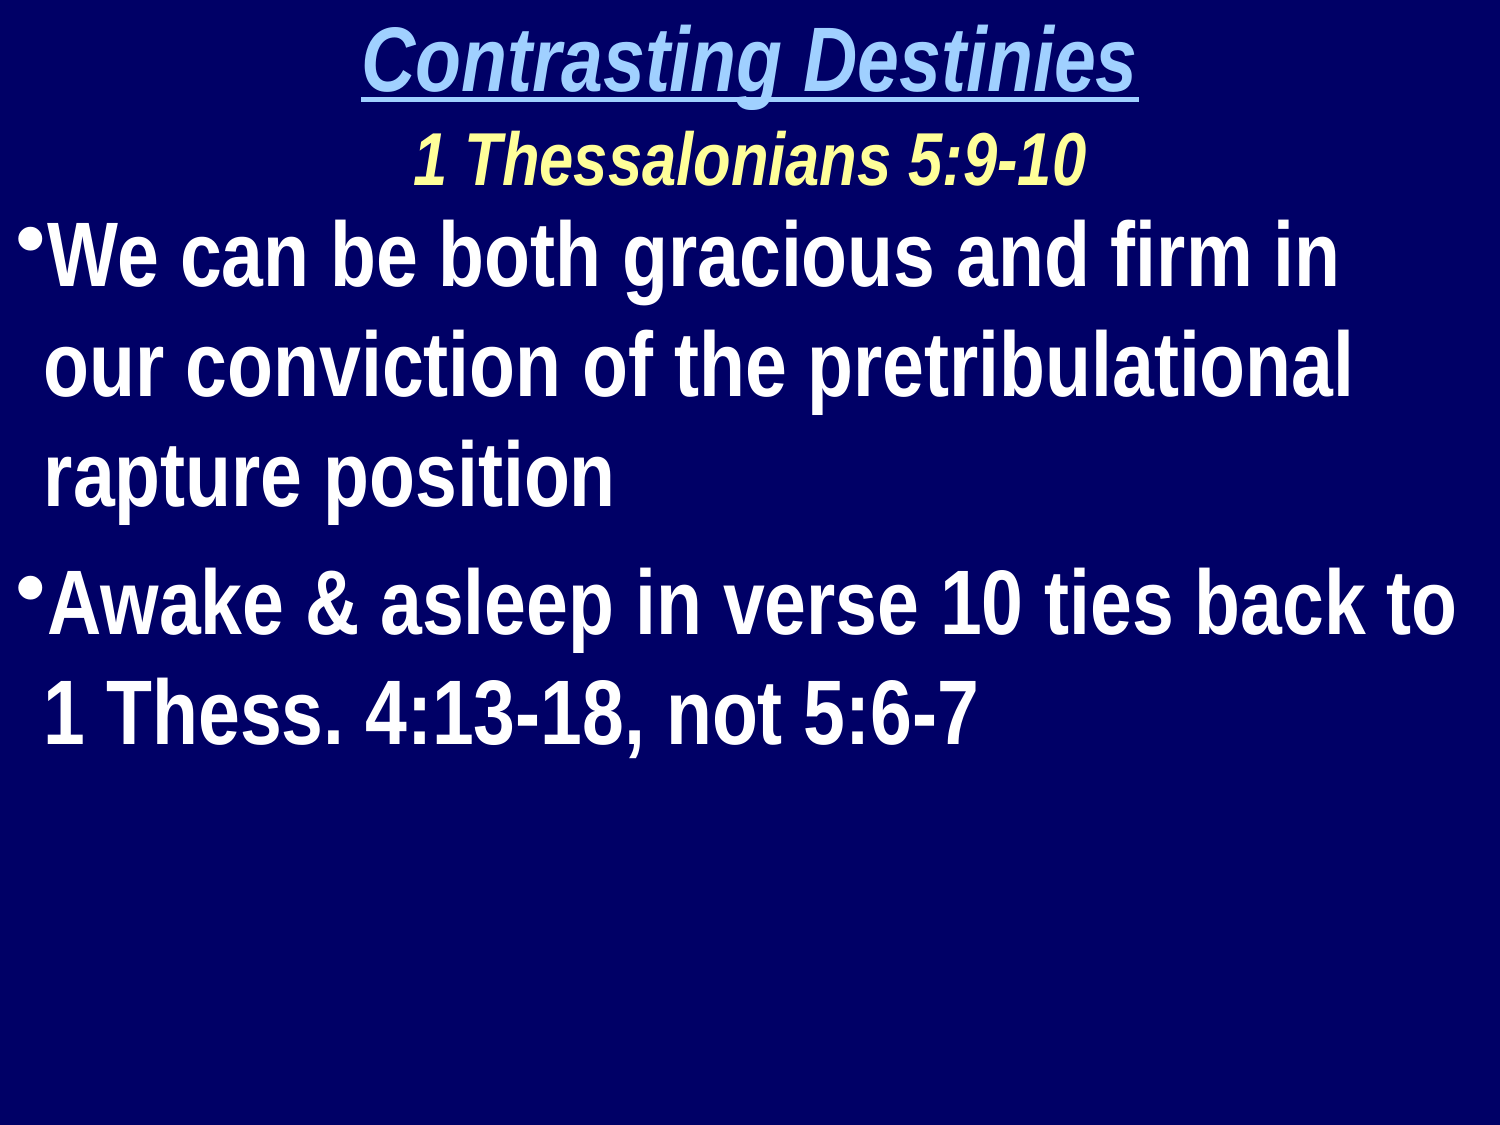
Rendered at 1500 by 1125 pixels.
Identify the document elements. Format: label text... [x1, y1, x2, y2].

title Contrasting Destinies 1 Thessalonians 5:9-10 [0, 0, 1500, 187]
list We can be both gracious and firm in our conviction of the pretribulational rapture position Awake & asleep in verse 10 ties back to 1 Thess. 4:13-18, not 5:6-7 [0, 187, 1500, 1125]
